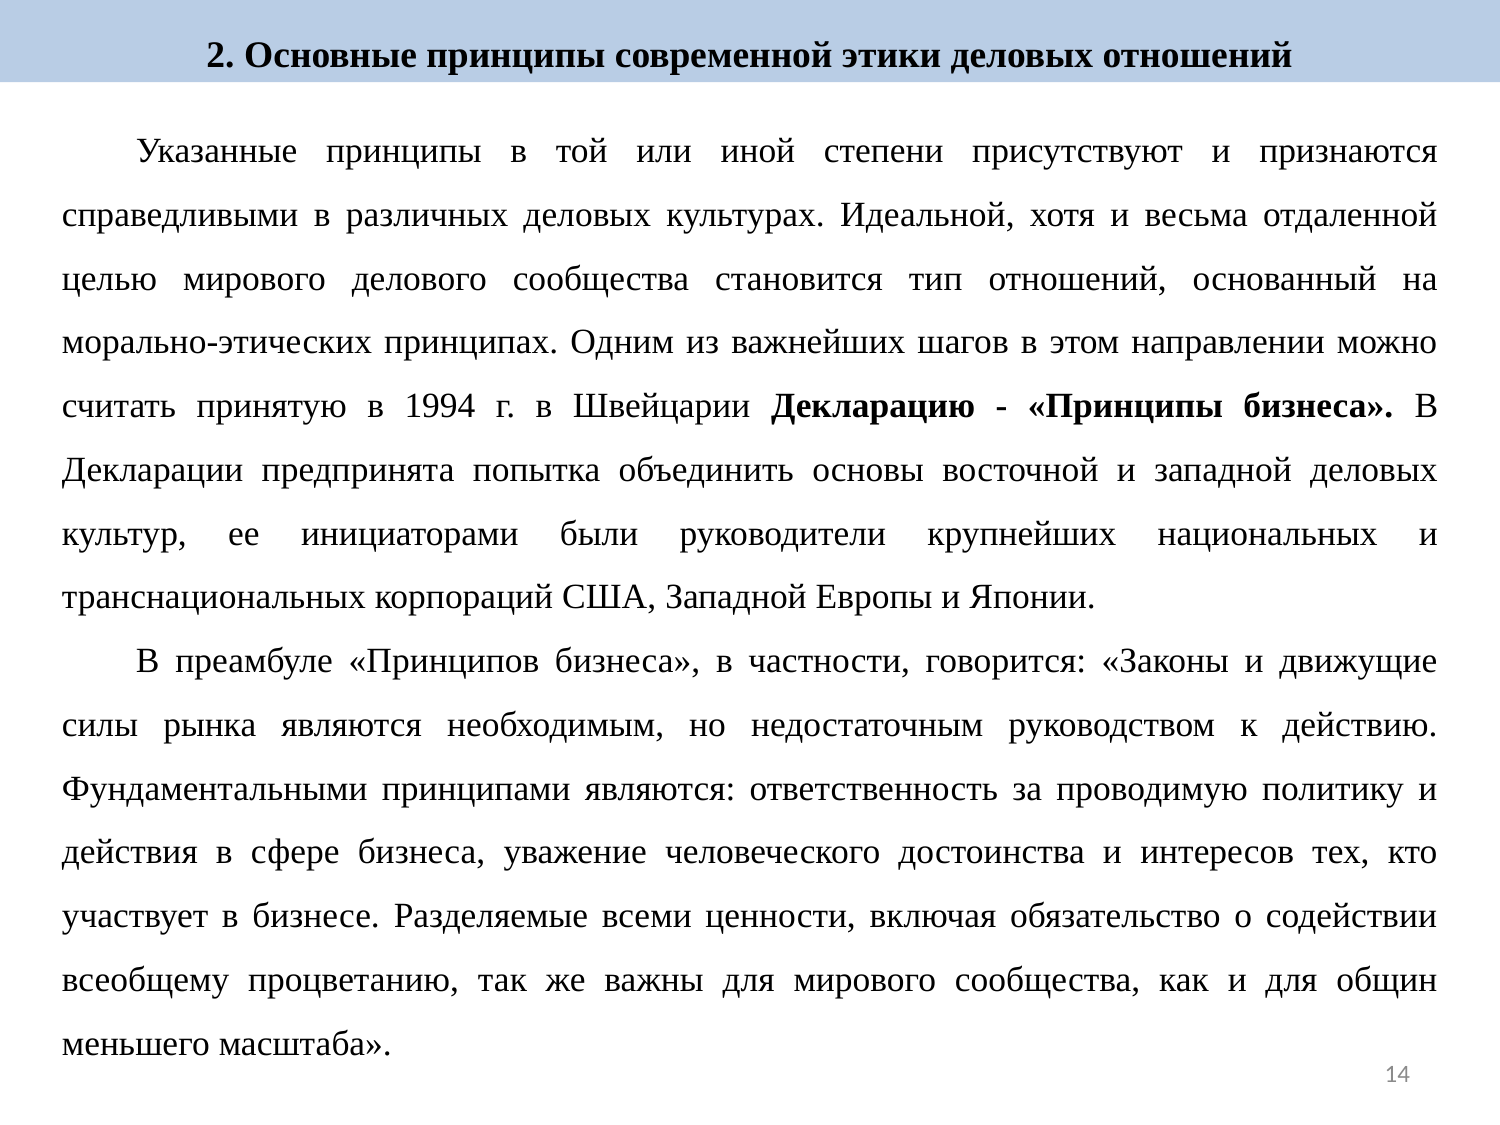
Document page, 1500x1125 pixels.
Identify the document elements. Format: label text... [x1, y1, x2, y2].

slide_number 14 [1074, 1042, 1425, 1103]
text_box 2. Основные принципы современной этики деловых отношений [0, 0, 1500, 83]
text_box Указанные принципы в той или иной степени присутствуют и признаются справедливыми в различных деловых культурах. Идеальной, хотя и весьма отдаленной целью мирового делового сообщества становится тип отношений, основанный на морально-этических принципах. Одним из важнейших шагов в этом направлении можно считать принятую в 1994 г. в Швейцарии Декларацию - «Принципы бизнеса». В Декларации предпринята попытка объединить основы восточной и западной деловых культур, ее инициаторами были руководители крупнейших национальных и транснациональных корпораций США, Западной Европы и Японии. В преамбуле «Принципов бизнеса», в частности, говорится: «Законы и движущие силы рынка являются необходимым, но недостаточным руководством к действию. Фундаментальными принципами являются: ответственность за проводимую политику и действия в сфере бизнеса, уважение человеческого достоинства и интересов тех, кто участвует в бизнесе. Разделяемые всеми ценности, включая обязательство о содействии всеобщему процветанию, так же важны для мирового сообщества, как и для общин меньшего масштаба». [46, 98, 1454, 1070]
